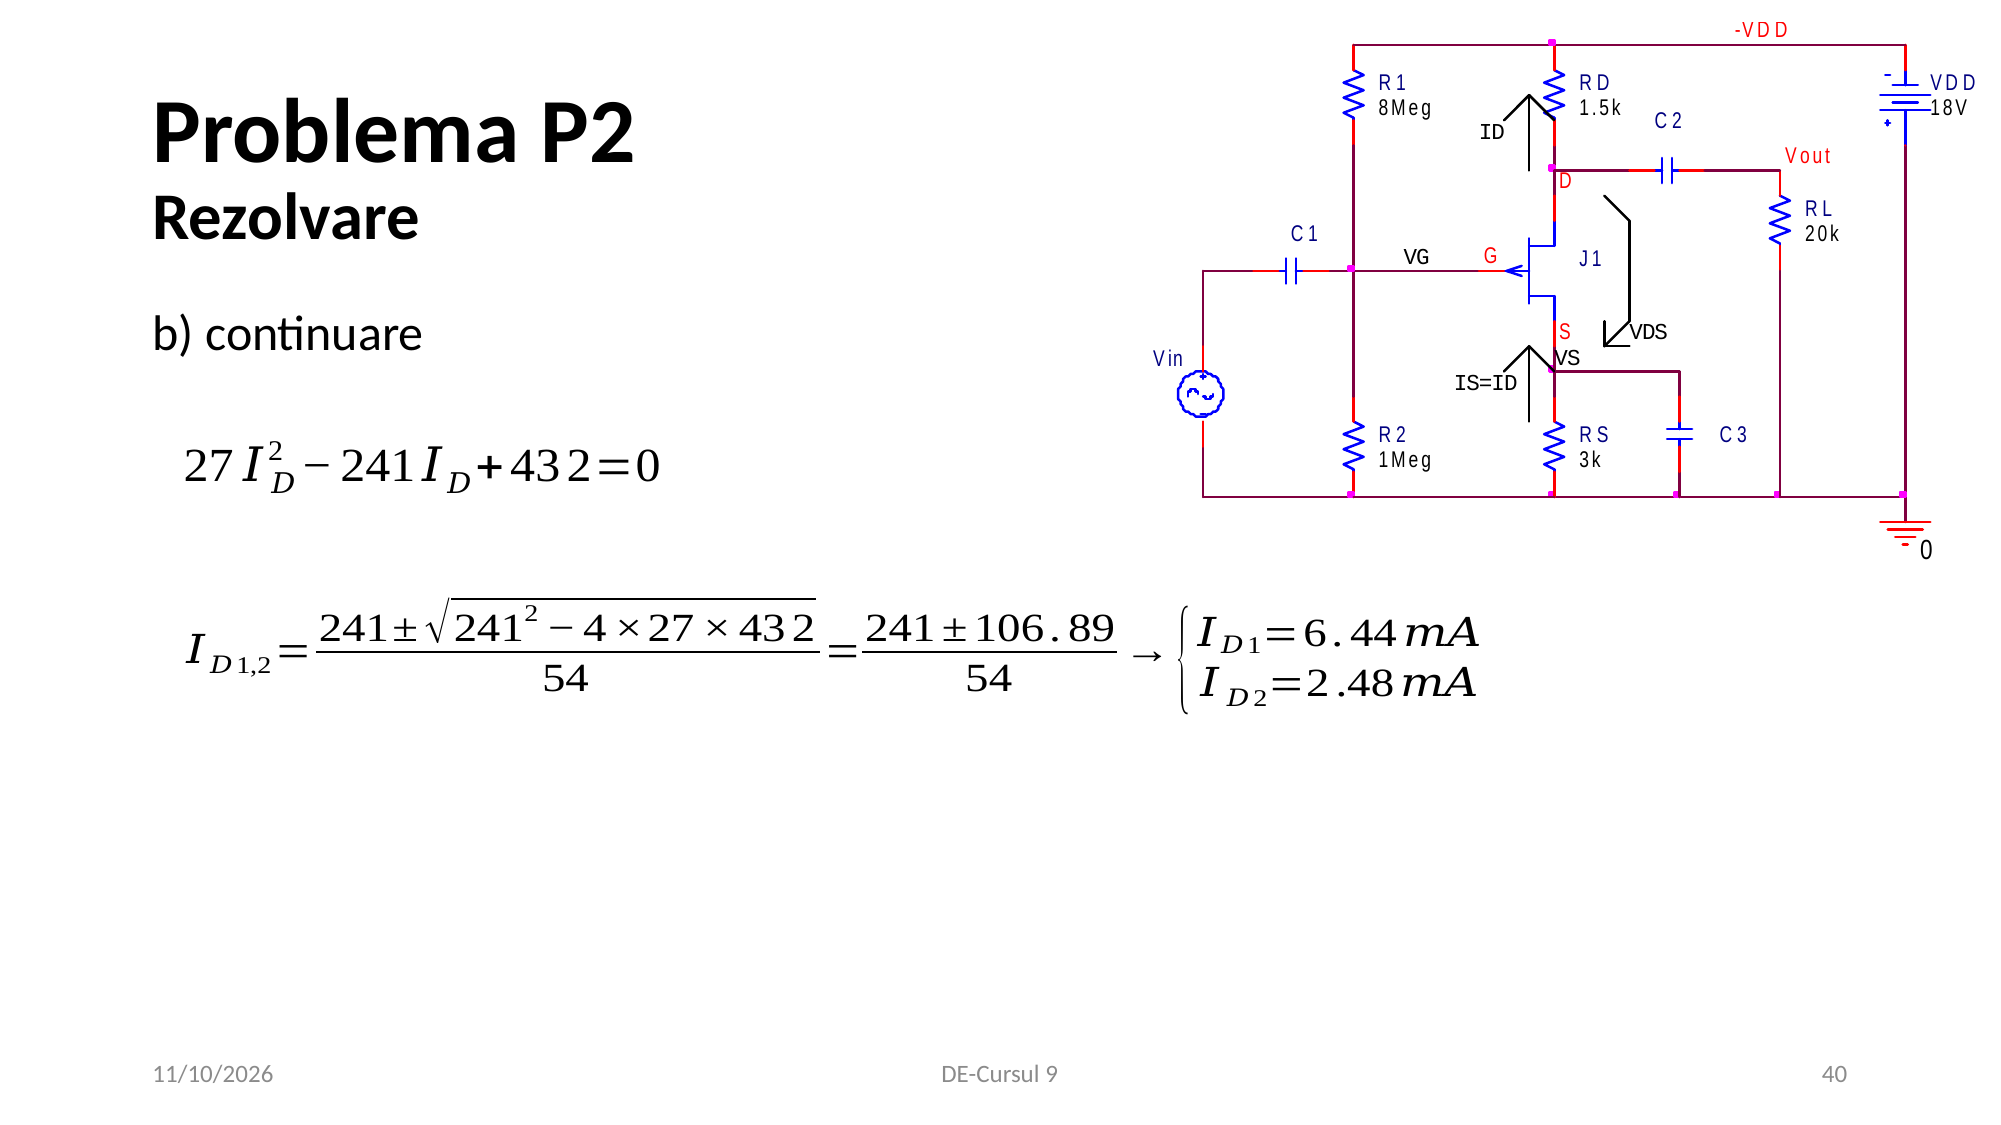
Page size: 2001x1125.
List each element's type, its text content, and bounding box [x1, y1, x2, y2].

list b) continuare [137, 299, 1863, 1014]
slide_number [137, 1042, 588, 1103]
title Problema P2 Rezolvare [137, 59, 1150, 278]
slide_number 40 [1412, 1042, 1863, 1103]
footer DE-Cursul 9 [662, 1042, 1338, 1103]
picture [1150, 22, 1983, 585]
